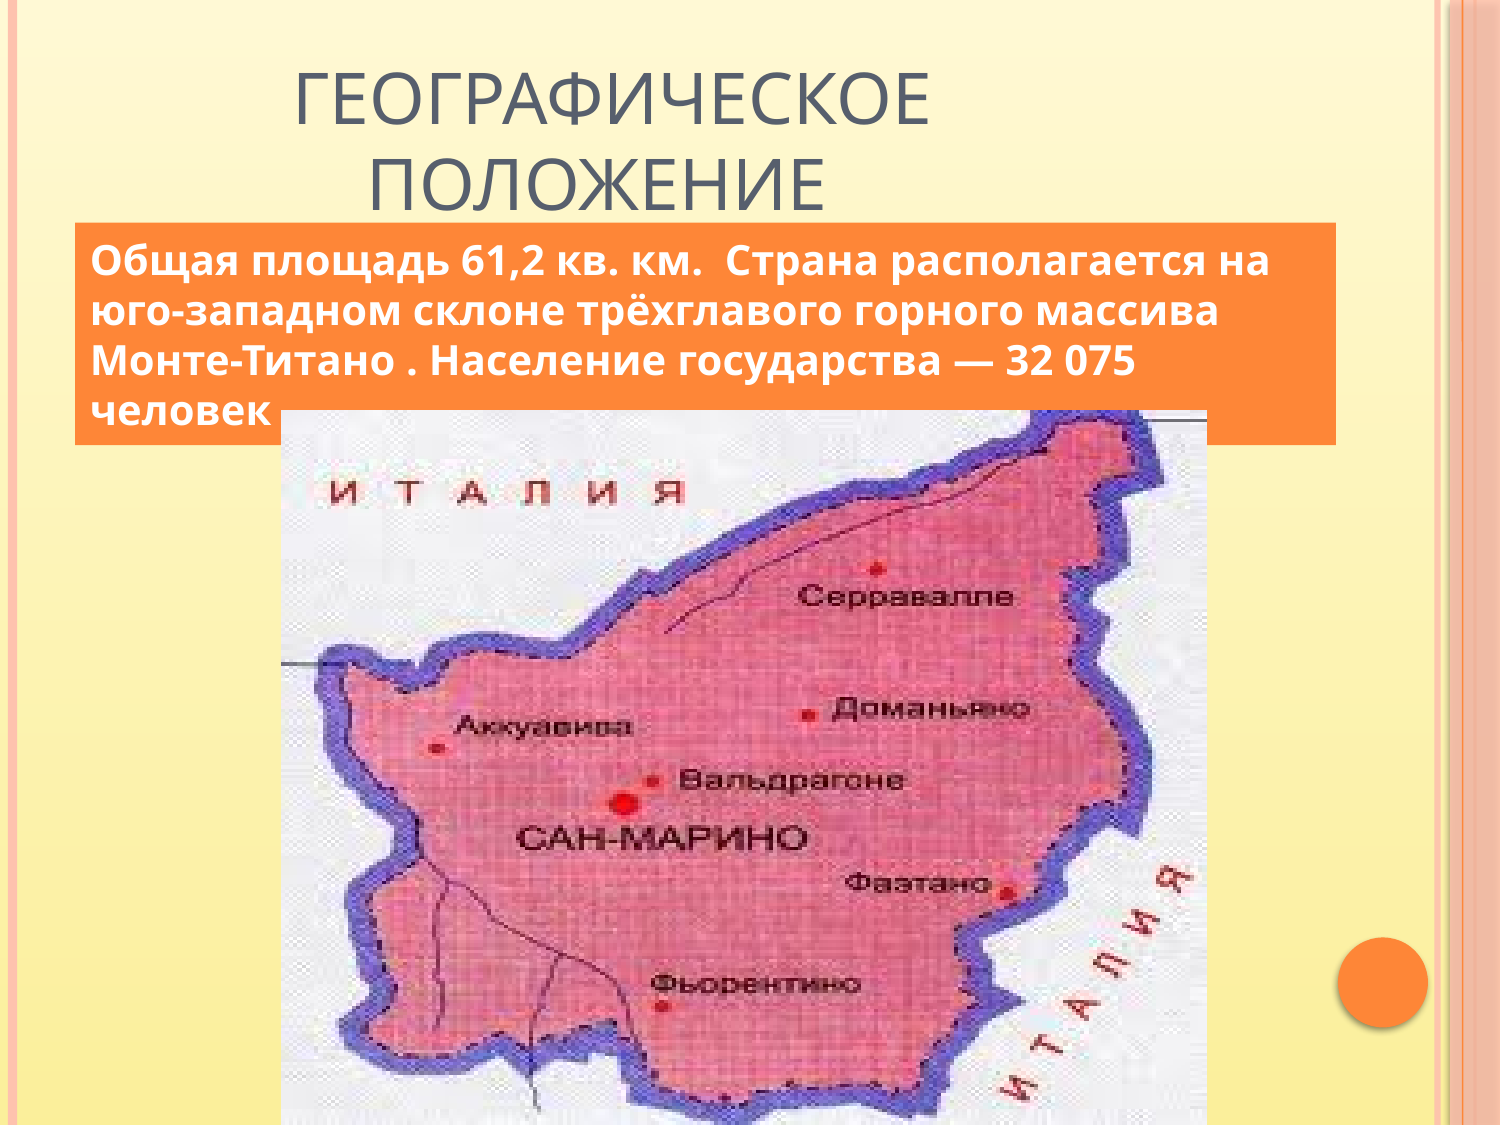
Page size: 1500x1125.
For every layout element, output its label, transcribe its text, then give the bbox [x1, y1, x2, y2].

list Общая площадь 61,2 кв. км. Страна располагается на юго-западном склоне трёхглавого горного массива Монте-Титано . Население государства — 32 075 человек [75, 222, 1336, 446]
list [280, 409, 1208, 1125]
title Географическое положение [75, 44, 1313, 222]
